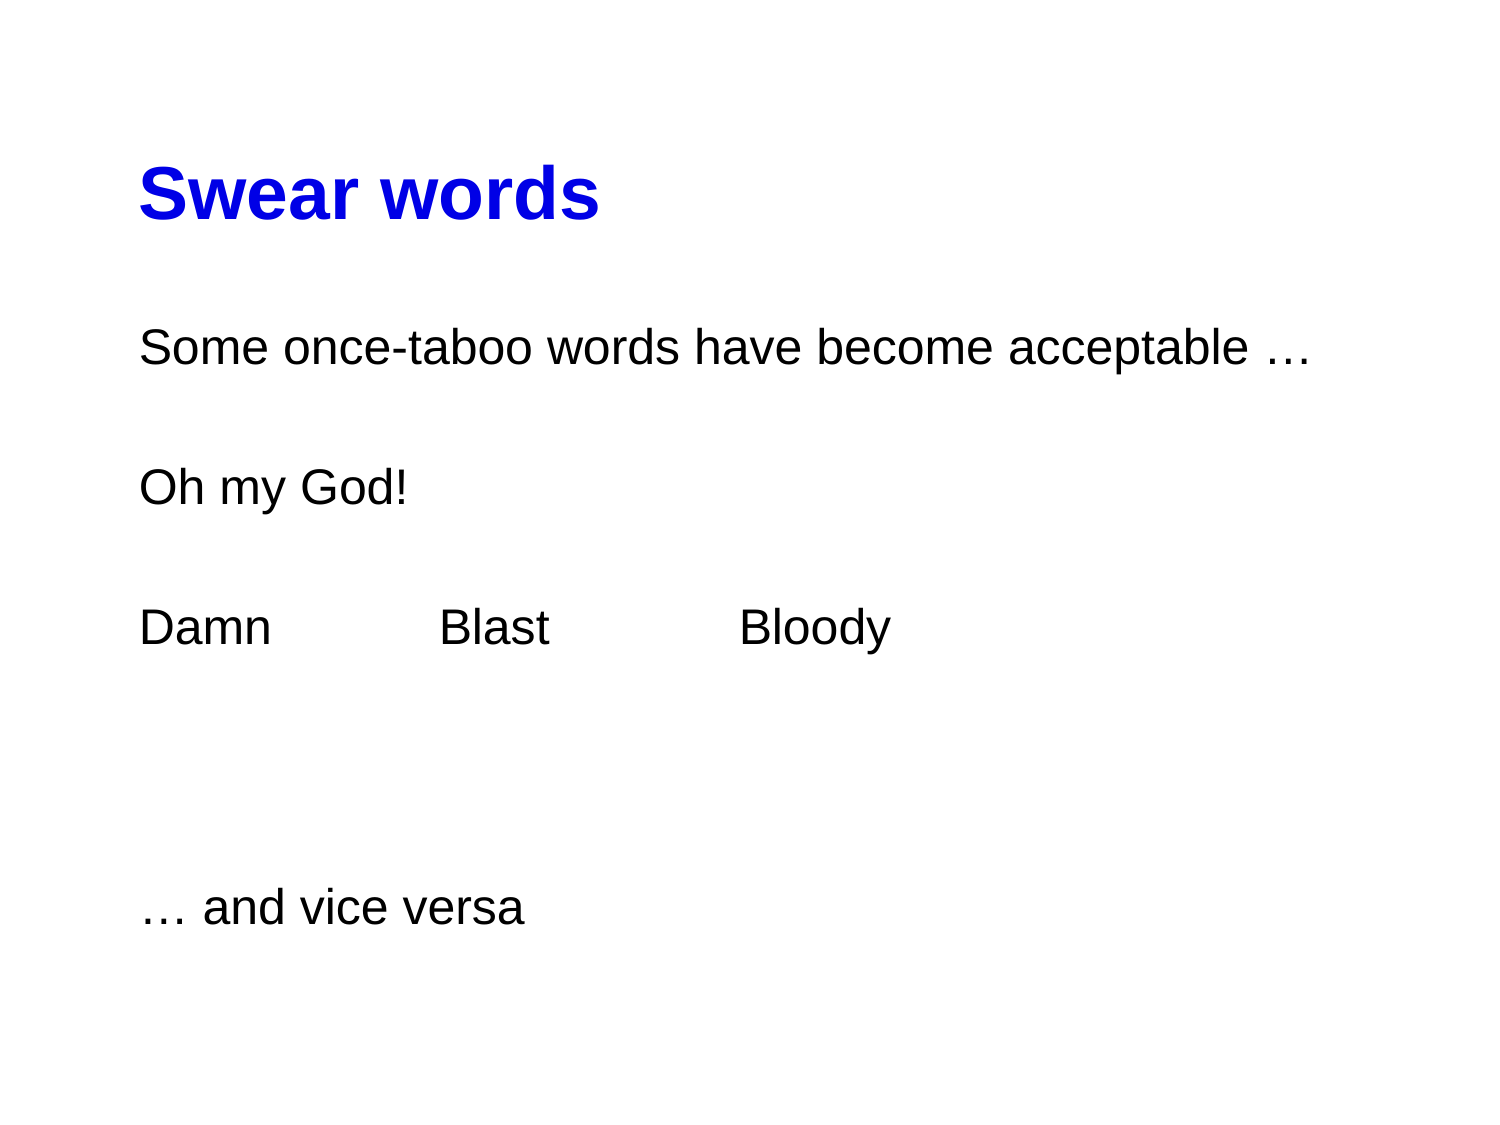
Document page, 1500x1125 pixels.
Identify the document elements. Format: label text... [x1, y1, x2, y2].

text_box Swear words Some once-taboo words have become acceptable … Oh my God! Damn Blast Bloody … and vice versa [123, 137, 1424, 942]
